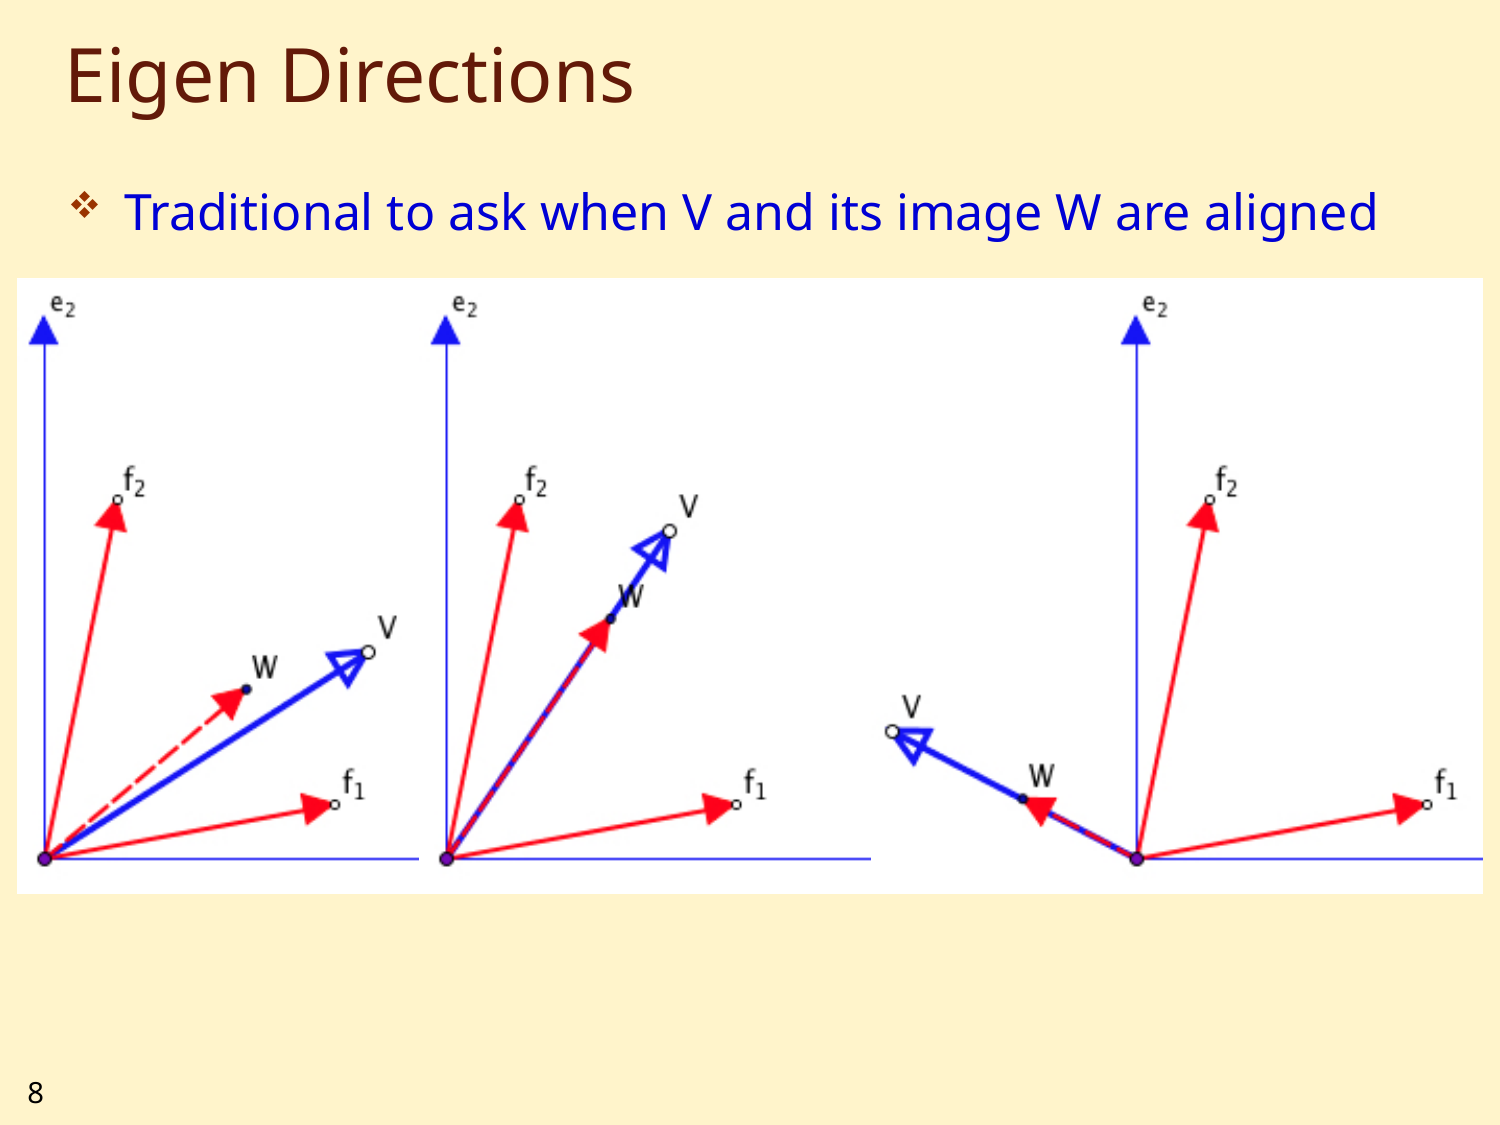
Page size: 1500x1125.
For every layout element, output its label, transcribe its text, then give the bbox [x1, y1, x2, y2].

picture [17, 278, 1483, 894]
title Eigen Directions [49, 24, 1326, 126]
list Traditional to ask when V and its image W are aligned [52, 172, 1436, 277]
